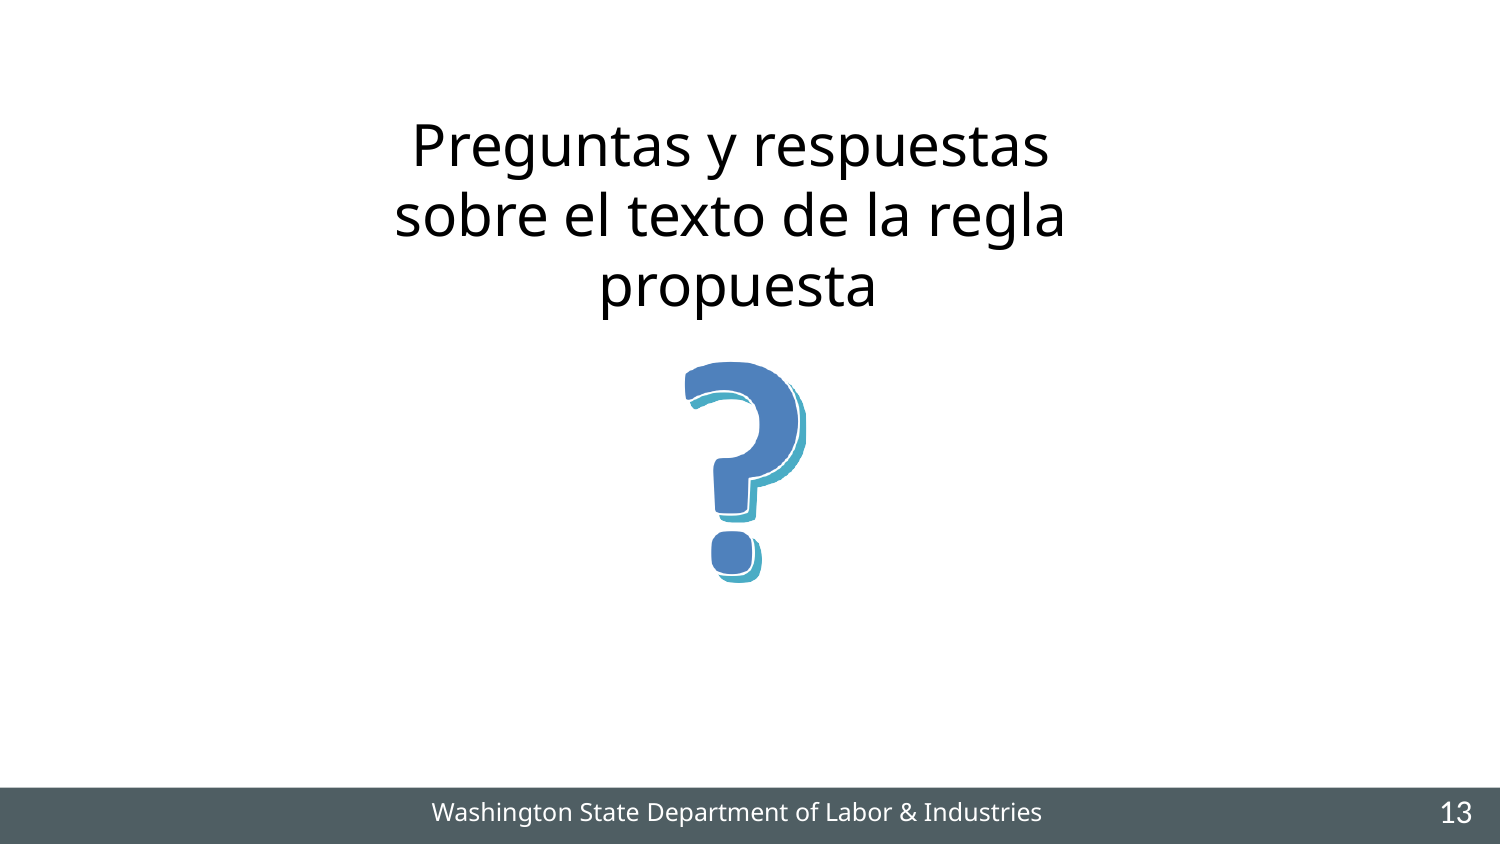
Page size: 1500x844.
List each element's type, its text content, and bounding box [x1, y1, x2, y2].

text_box [682, 359, 807, 583]
footer Washington State Department of Labor & Industries [429, 795, 1058, 844]
title Preguntas y respuestas sobre el texto de la regla propuesta [380, 106, 1095, 319]
slide_number 13 [1432, 796, 1479, 844]
